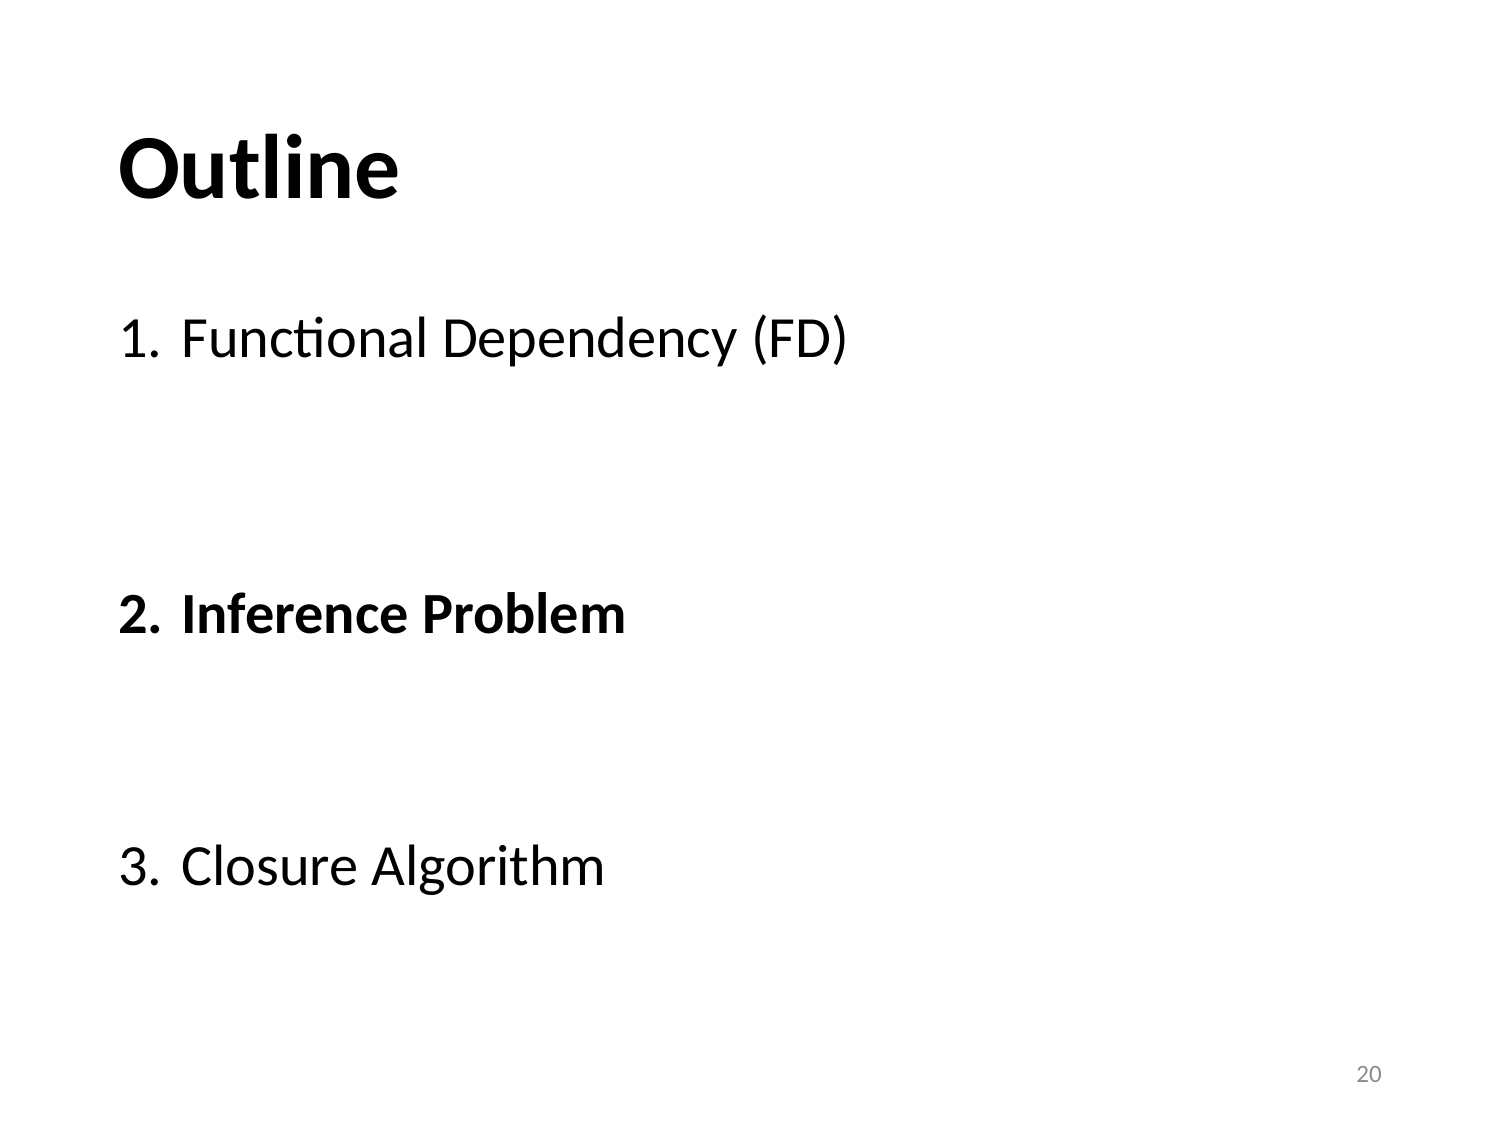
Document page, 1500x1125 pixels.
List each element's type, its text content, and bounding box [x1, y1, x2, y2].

slide_number 20 [1059, 1042, 1397, 1103]
title Outline [103, 59, 1397, 278]
list Functional Dependency (FD) Inference Problem Closure Algorithm [103, 299, 1397, 1103]
